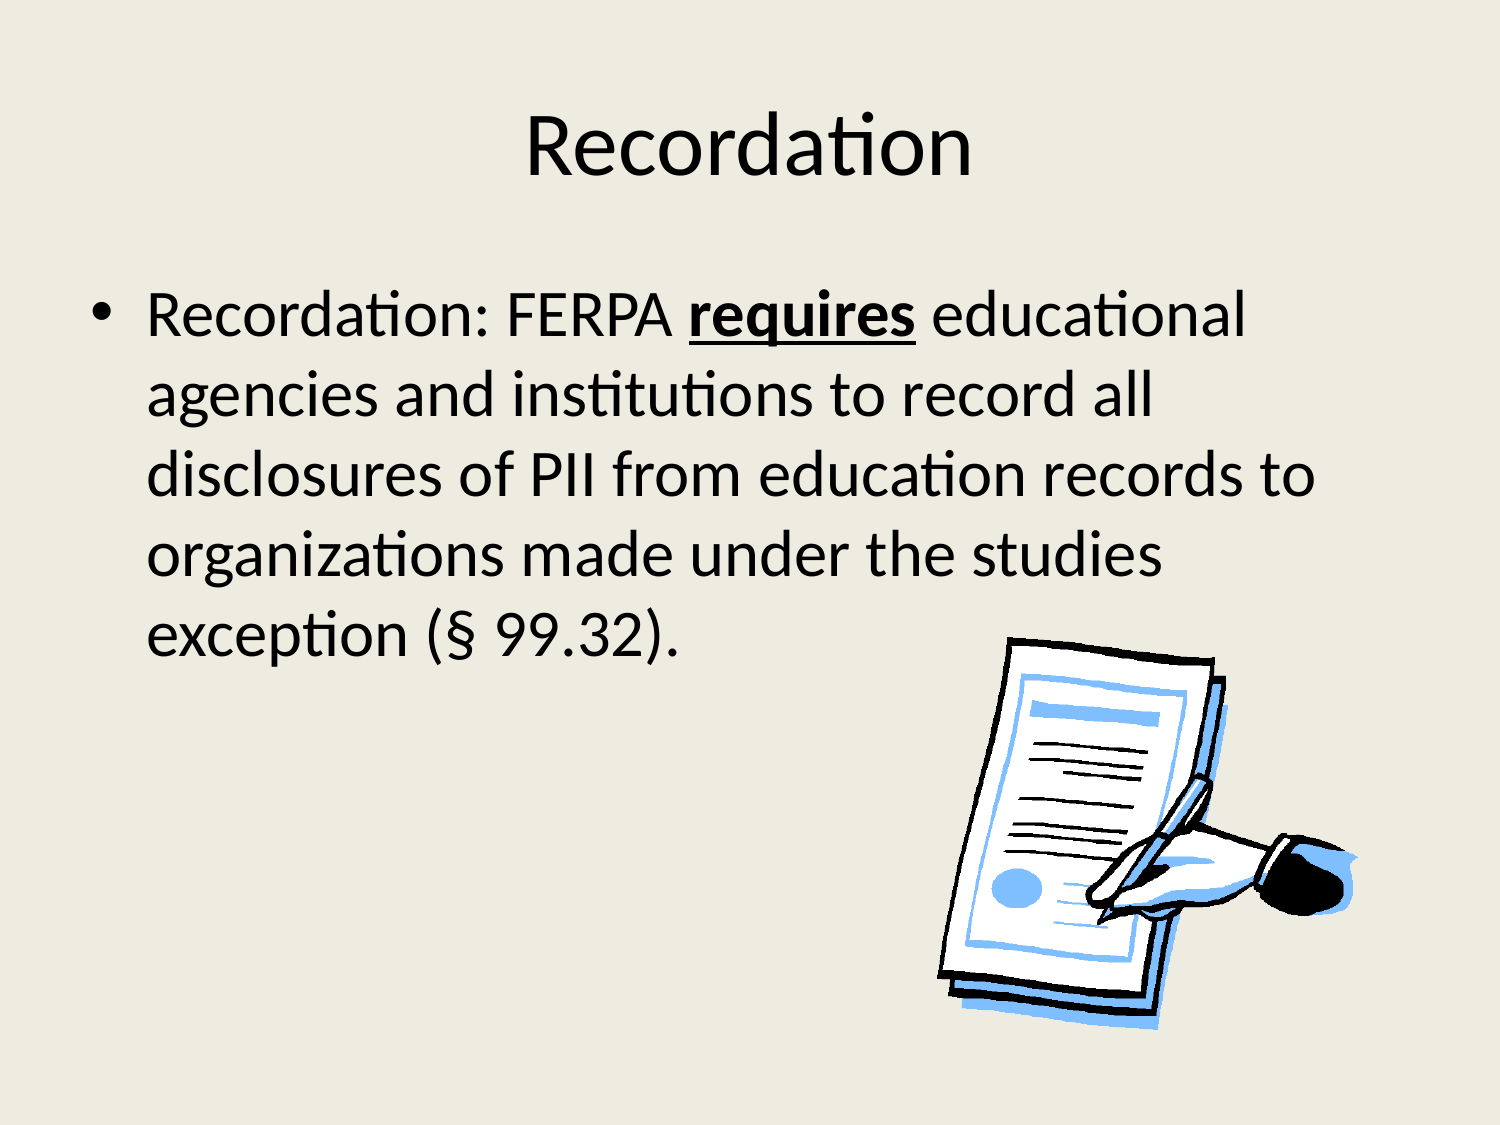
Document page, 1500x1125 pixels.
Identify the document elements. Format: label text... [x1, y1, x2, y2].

title Recordation [75, 45, 1425, 233]
list Recordation: FERPA requires educational agencies and institutions to record all disclosures of PII from education records to organizations made under the studies exception (§ 99.32). [75, 262, 1425, 1005]
picture [937, 637, 1359, 1030]
